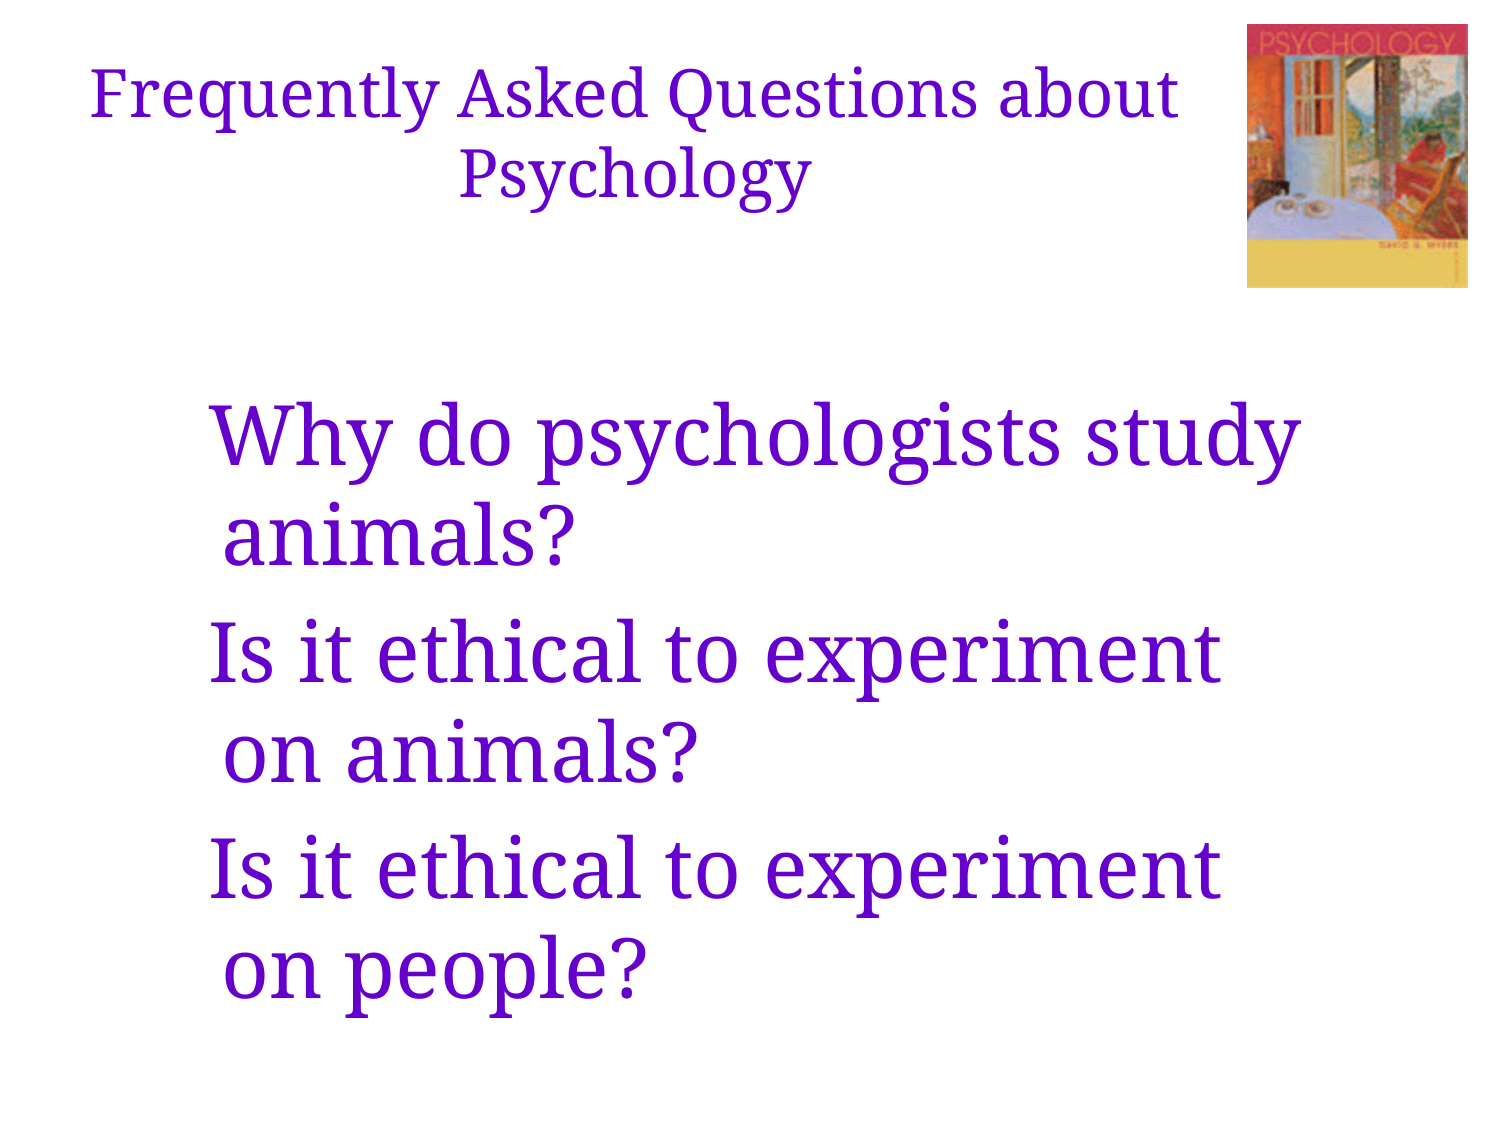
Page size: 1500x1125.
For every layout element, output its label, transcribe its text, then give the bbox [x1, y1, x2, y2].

picture [1247, 24, 1468, 288]
list Why do psychologists study animals? Is it ethical to experiment on animals? Is it ethical to experiment on people? [150, 375, 1338, 1072]
title Frequently Asked Questions about Psychology [62, 37, 1209, 225]
